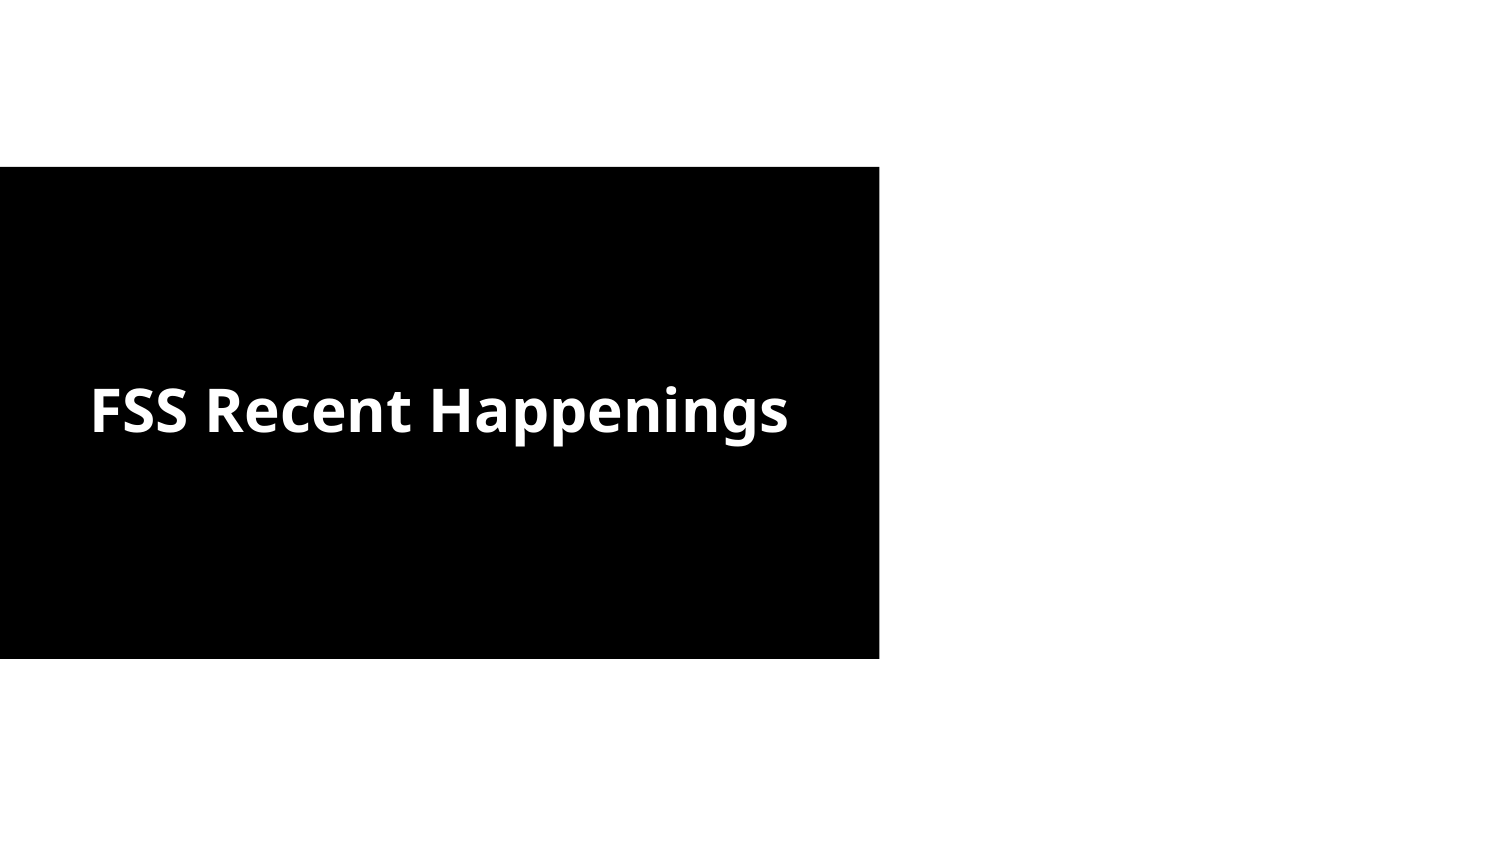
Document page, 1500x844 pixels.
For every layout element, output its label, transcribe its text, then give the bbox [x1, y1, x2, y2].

title FSS Recent Happenings [0, 166, 880, 659]
